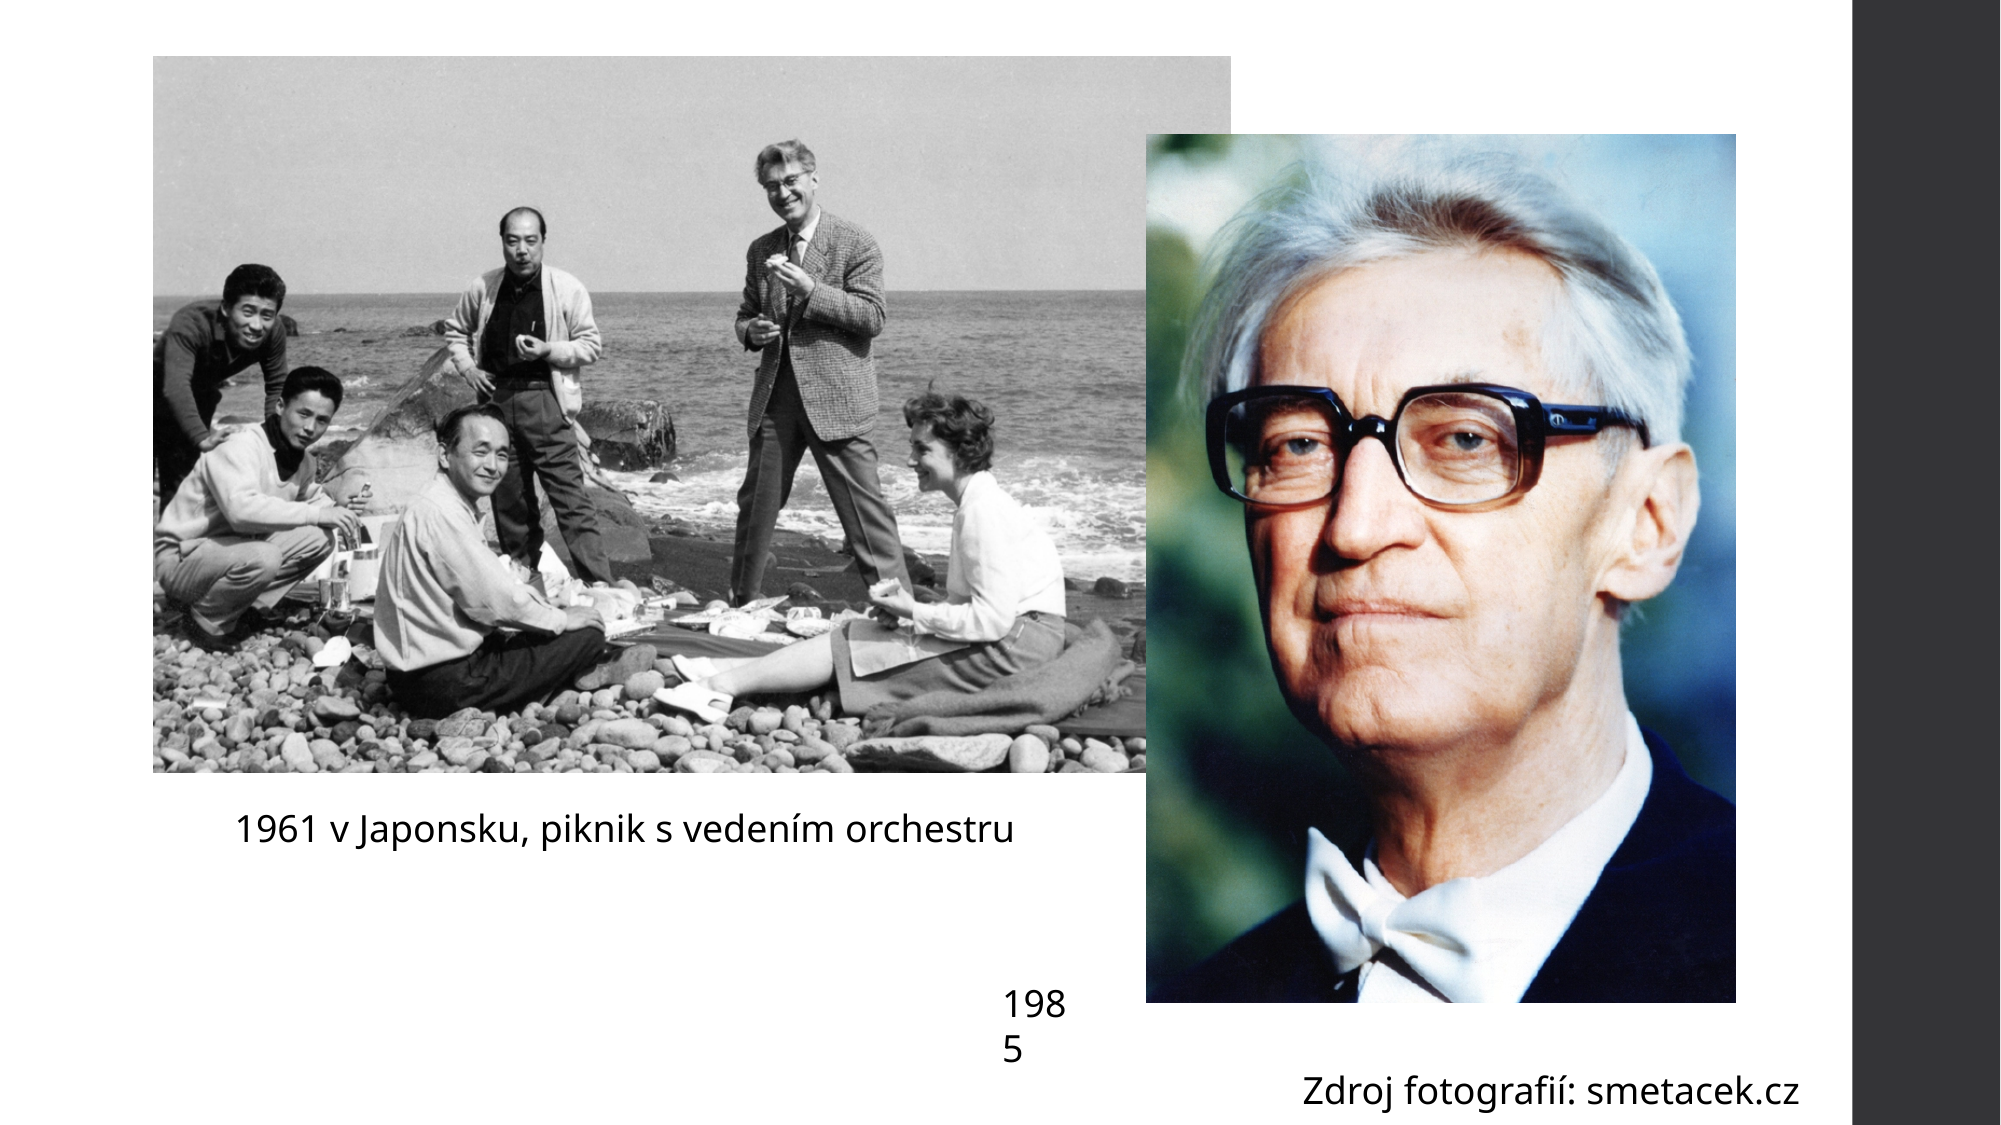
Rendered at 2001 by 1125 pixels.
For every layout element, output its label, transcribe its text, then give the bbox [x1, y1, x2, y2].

text_box 1961 v Japonsku, piknik s vedením orchestru [209, 797, 1045, 858]
picture [152, 56, 1737, 1004]
text_box Zdroj fotografií: smetacek.cz [1287, 1059, 1897, 1121]
text_box 1985 [987, 972, 1102, 1078]
